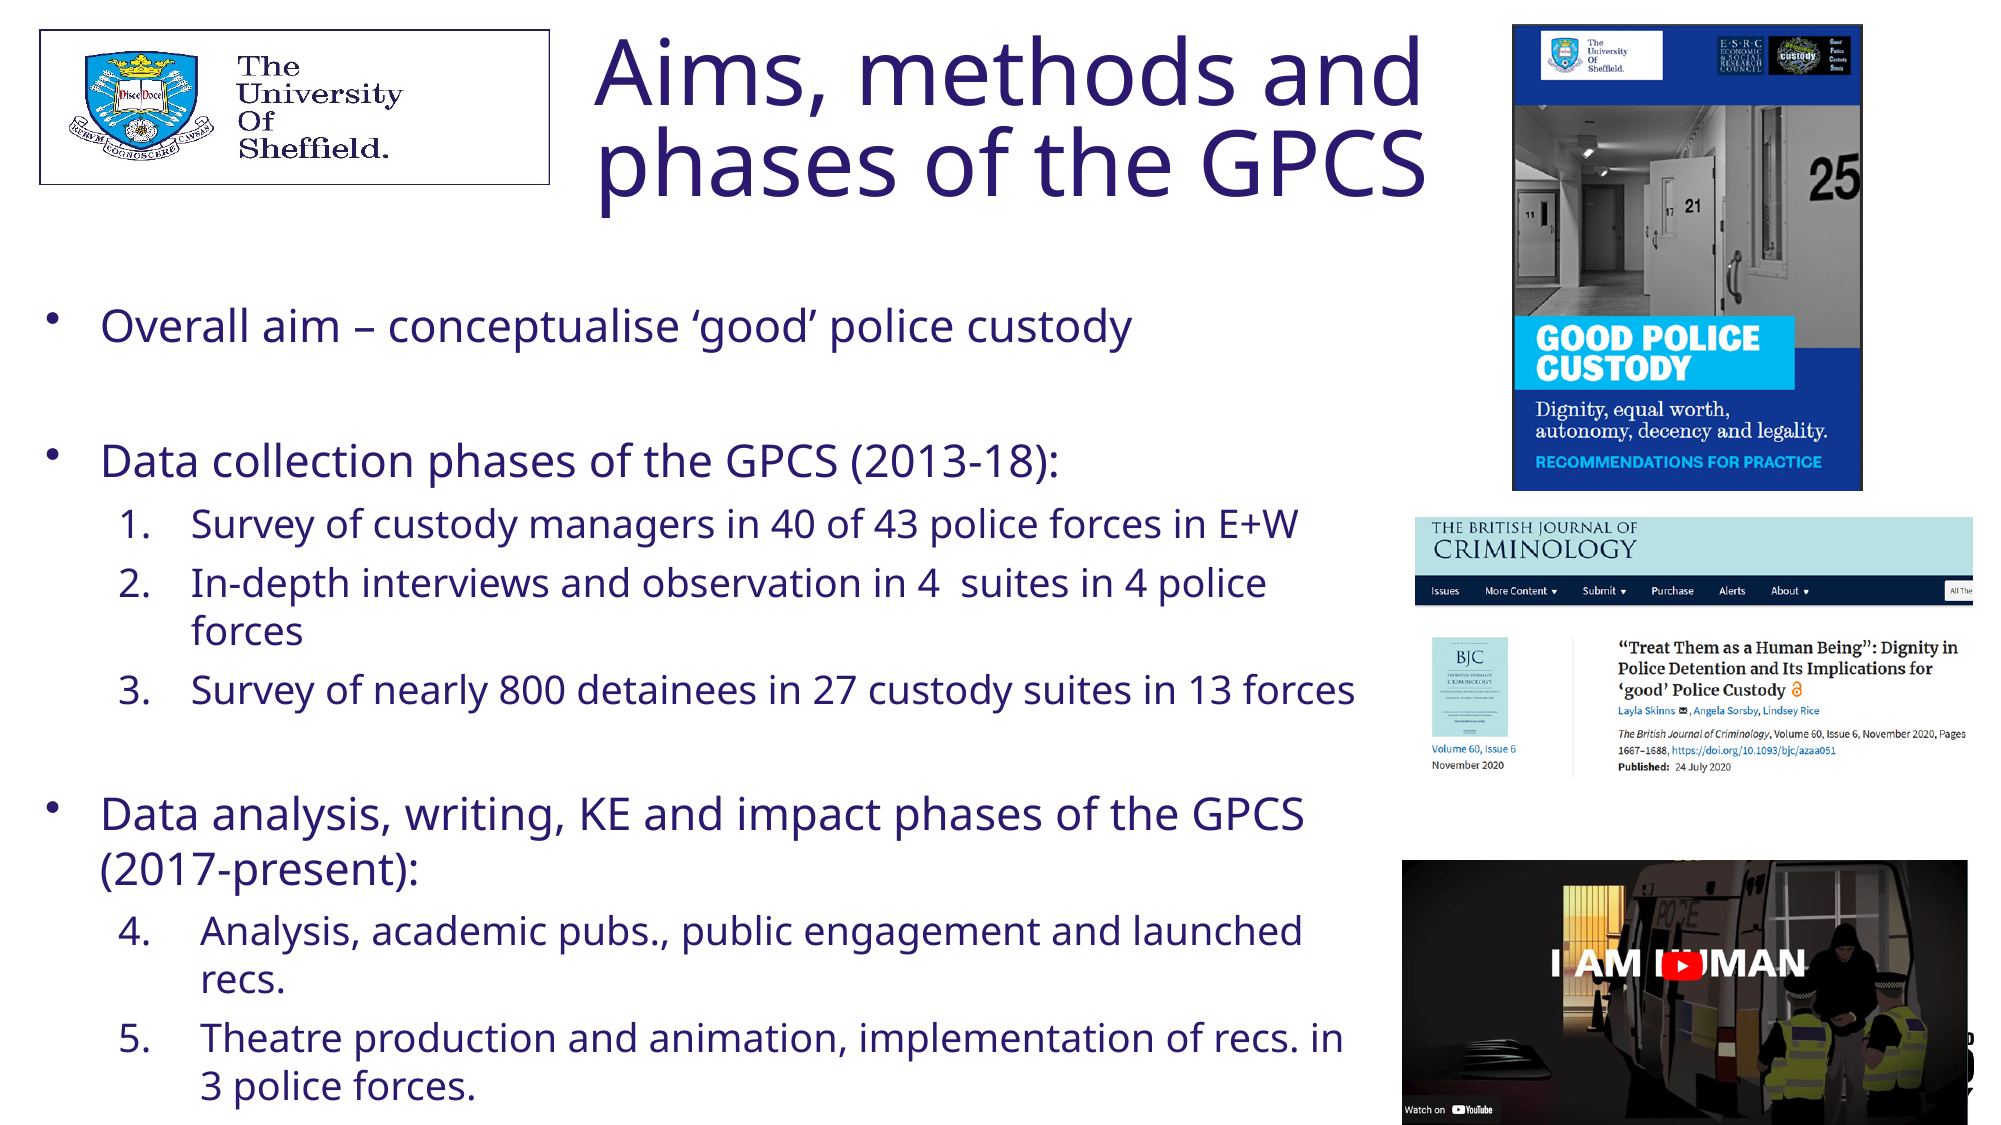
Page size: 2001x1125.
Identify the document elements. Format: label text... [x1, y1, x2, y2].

picture [39, 29, 550, 185]
picture [1512, 24, 1863, 491]
title Aims, methods and phases of the GPCS [580, 24, 1485, 177]
picture [1415, 517, 1973, 778]
picture [1401, 860, 1974, 1125]
list Overall aim – conceptualise ‘good’ police custody Data collection phases of the GPCS (2013-18): Survey of custody managers in 40 of 43 police forces in E+W In-depth interviews and observation in 4 suites in 4 police forces Survey of nearly 800 detainees in 27 custody suites in 13 forces Data analysis, writing, KE and impact phases of the GPCS (2017-present): Analysis, academic pubs., public engagement and launched recs. Theatre production and animation, implementation of recs. in 3 police forces. [30, 289, 1389, 1125]
